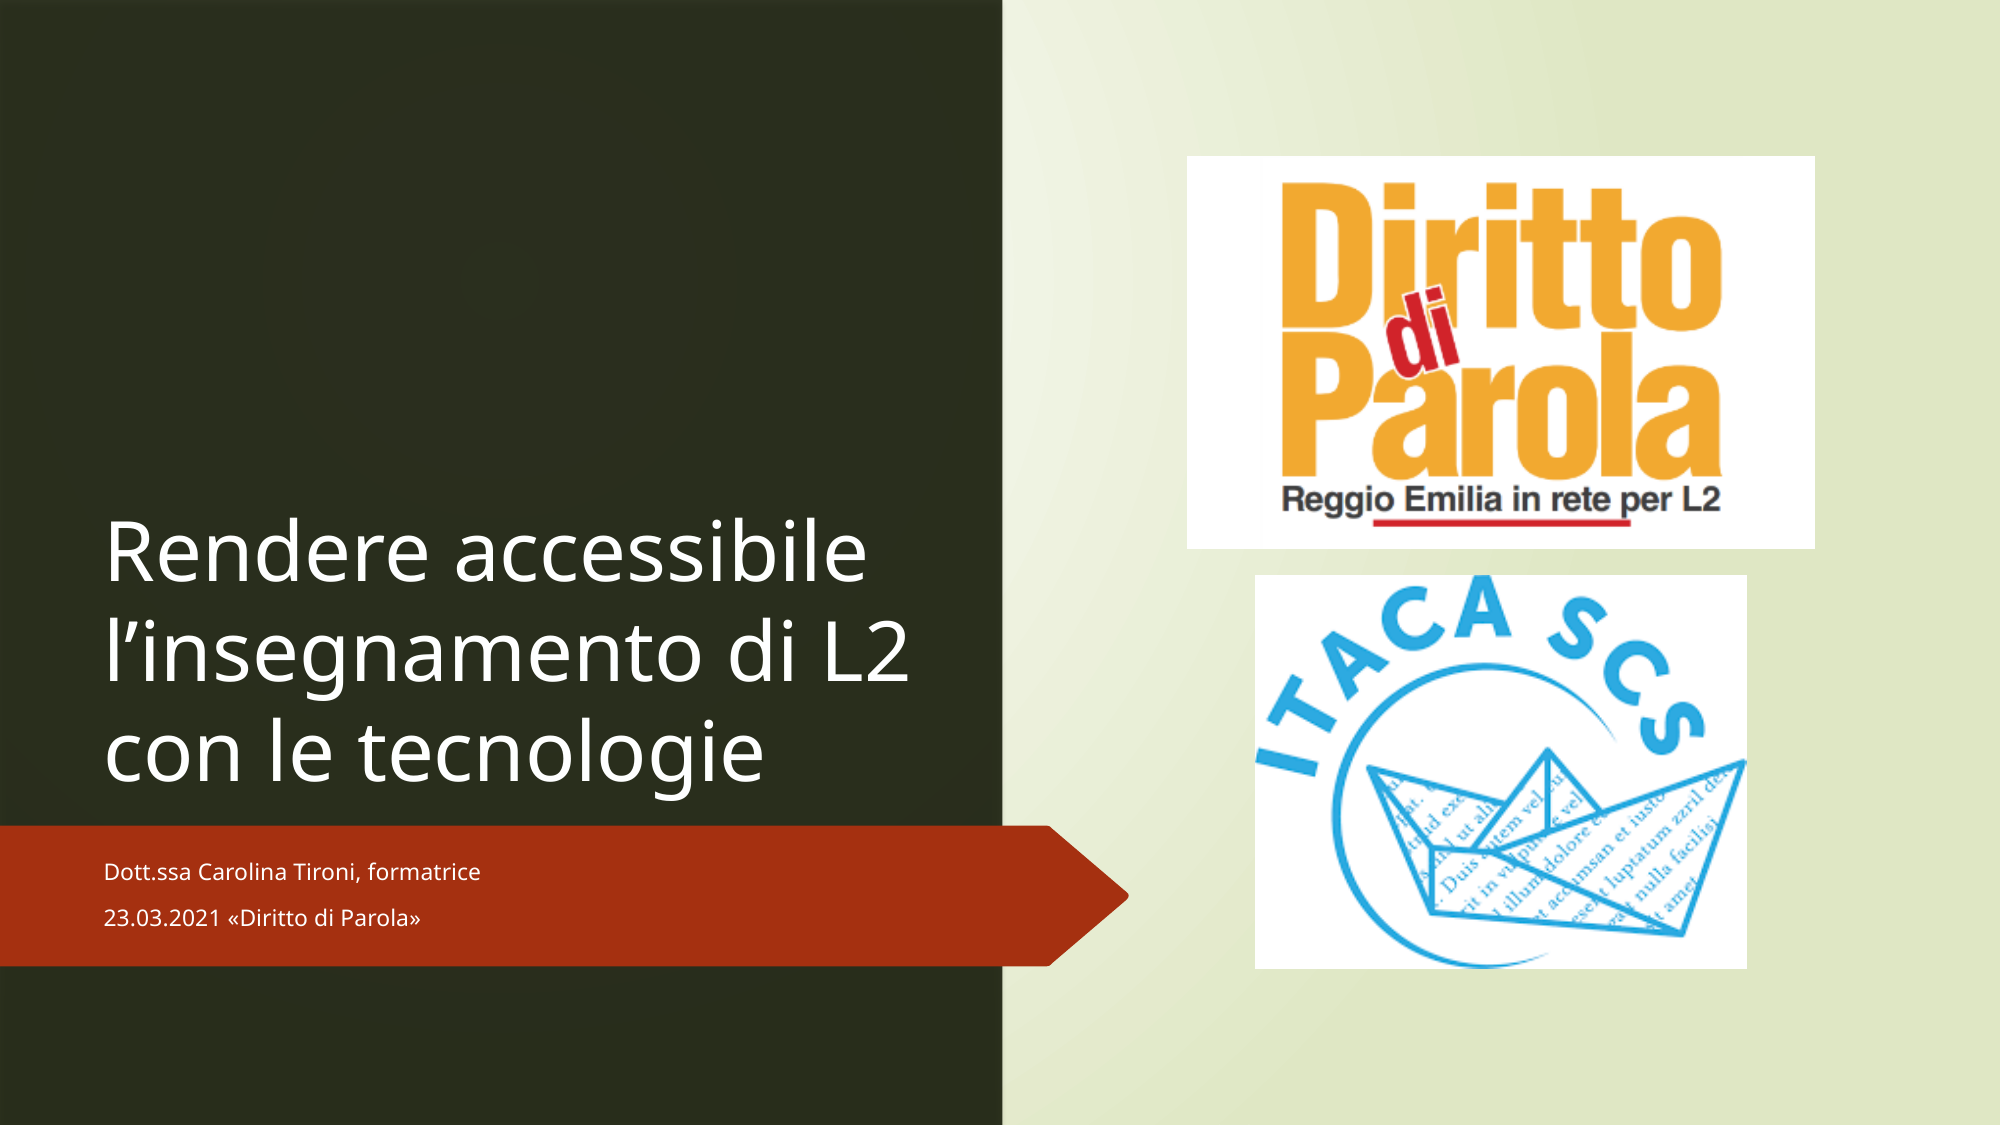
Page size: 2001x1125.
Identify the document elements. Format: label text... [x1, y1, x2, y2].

text_box [0, 0, 1003, 825]
subtitle Dott.ssa Carolina Tironi, formatrice 23.03.2021 «Diritto di Parola» [88, 851, 955, 941]
title Rendere accessibile l’insegnamento di L2 con le tecnologie [88, 158, 955, 806]
text_box [0, 825, 1129, 967]
picture [1255, 575, 1748, 970]
text_box [0, 967, 1003, 1125]
picture [1187, 156, 1815, 549]
text_box [1003, 0, 2000, 1125]
